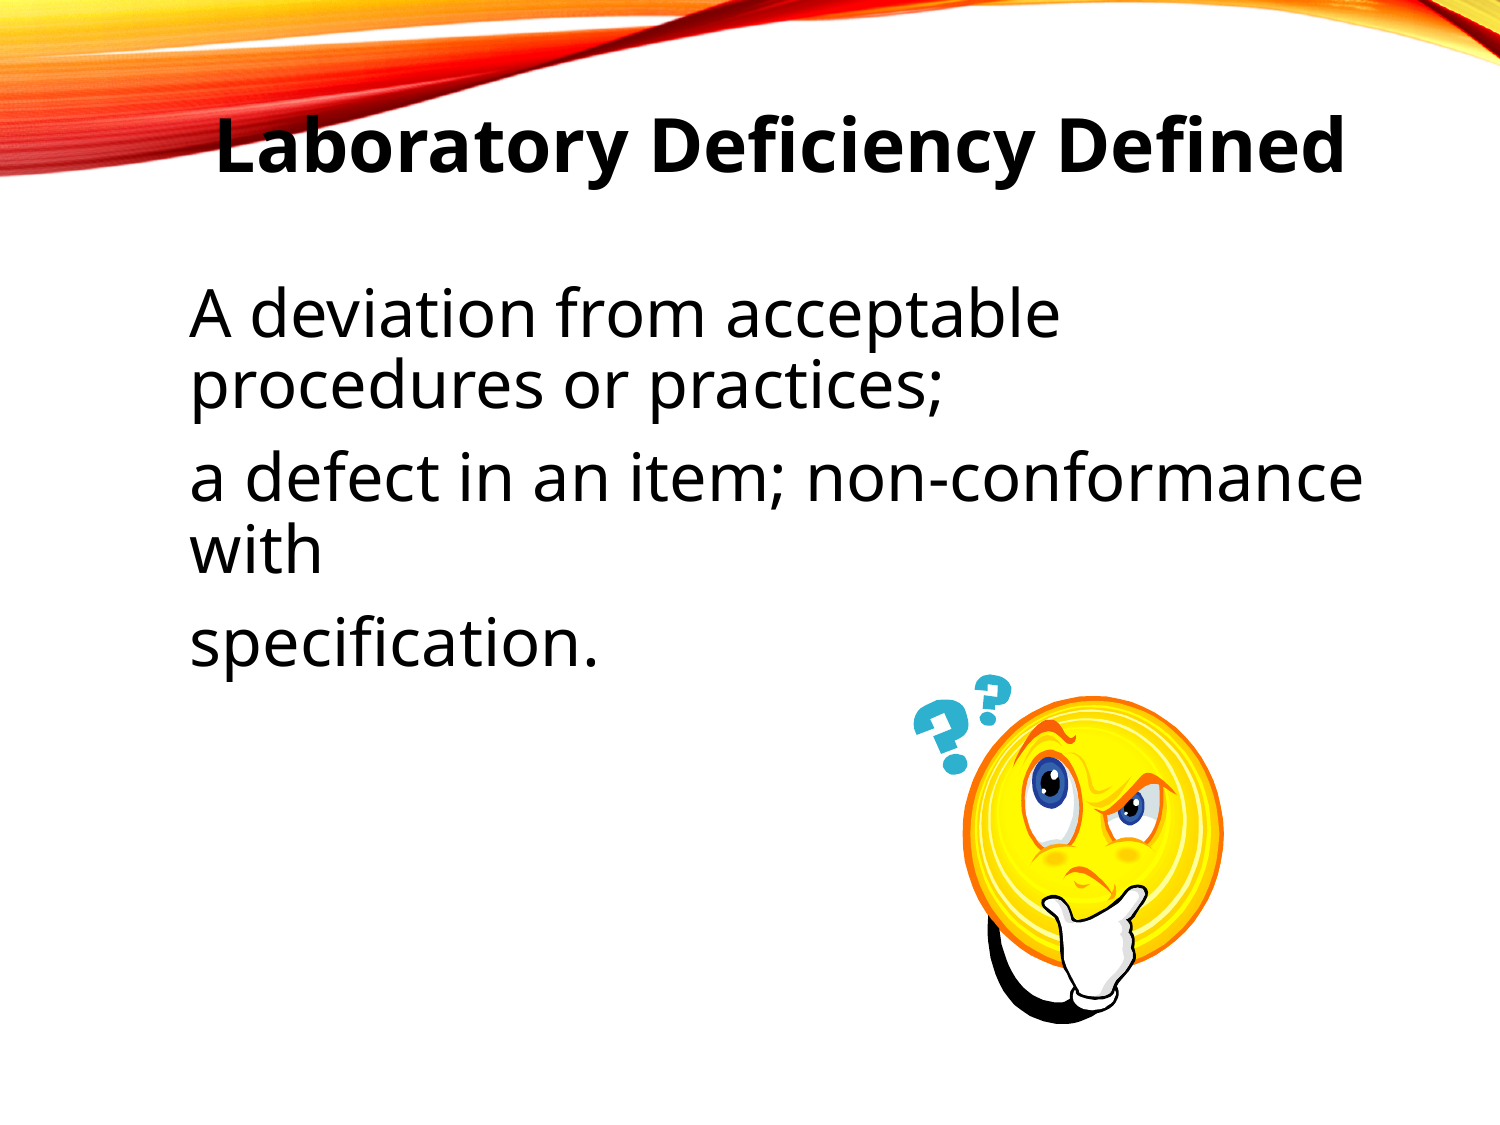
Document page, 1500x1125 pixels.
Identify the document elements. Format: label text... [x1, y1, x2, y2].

list Laboratory Deficiency Defined A deviation from acceptable procedures or practices; a defect in an item; non-conformance with specification. [174, 99, 1388, 903]
picture [0, 0, 1500, 178]
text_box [912, 673, 1226, 1026]
